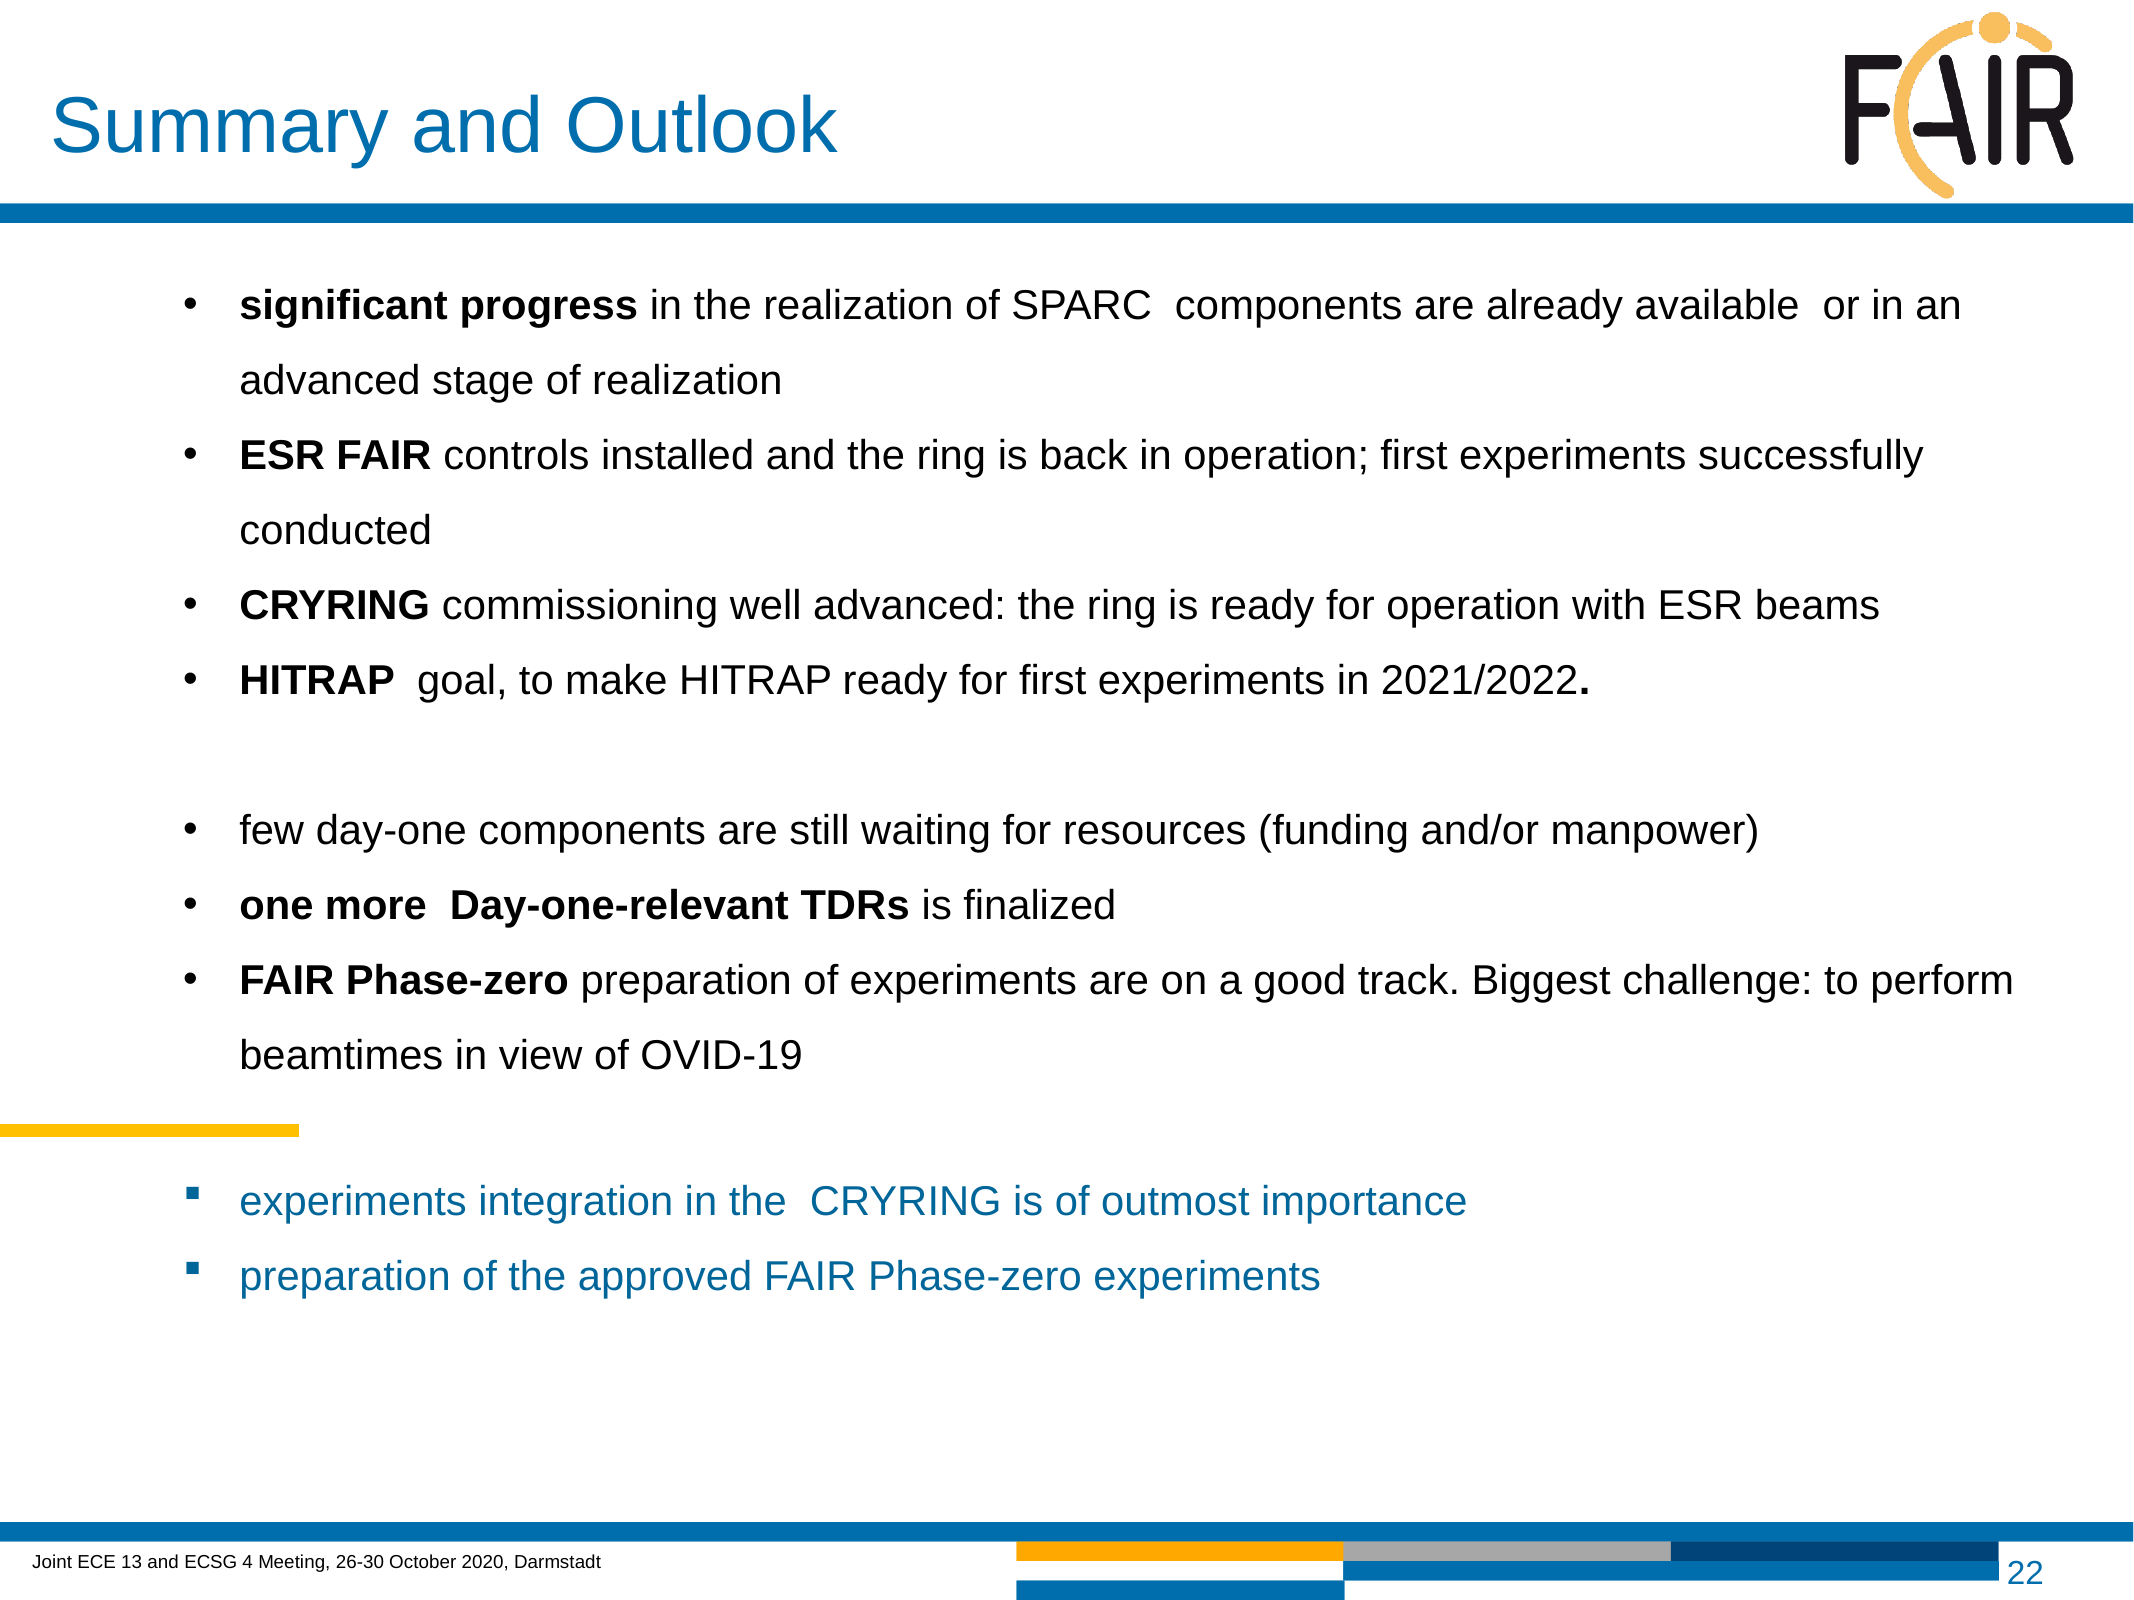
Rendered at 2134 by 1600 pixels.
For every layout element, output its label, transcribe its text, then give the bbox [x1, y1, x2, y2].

text_box significant progress in the realization of SPARC components are already available or in an advanced stage of realization ESR FAIR controls installed and the ring is back in operation; first experiments successfully conducted CRYRING commissioning well advanced: the ring is ready for operation with ESR beams HITRAP goal, to make HITRAP ready for first experiments in 2021/2022. few day-one components are still waiting for resources (funding and/or manpower) one more Day-one-relevant TDRs is finalized FAIR Phase-zero preparation of experiments are on a good track. Biggest challenge: to perform beamtimes in view of OVID-19 [165, 244, 2067, 1087]
text_box experiments integration in the CRYRING is of outmost importance preparation of the approved FAIR Phase-zero experiments [165, 1140, 2103, 1307]
text_box [1343, 1561, 1999, 1581]
text_box [1016, 1580, 1345, 1600]
text_box [1016, 1542, 1343, 1561]
picture [1843, 8, 2075, 202]
text_box [1343, 1542, 1670, 1561]
title Summary and Outlook [50, 14, 1268, 226]
text_box [1670, 1542, 1999, 1561]
slide_number 22 [2006, 1550, 2045, 1592]
text_box [0, 1522, 2134, 1542]
text_box [1268, 203, 2134, 223]
text_box [0, 203, 50, 223]
text_box Joint ECE 13 and ECSG 4 Meeting, 26-30 October 2020, Darmstadt [14, 1541, 712, 1581]
